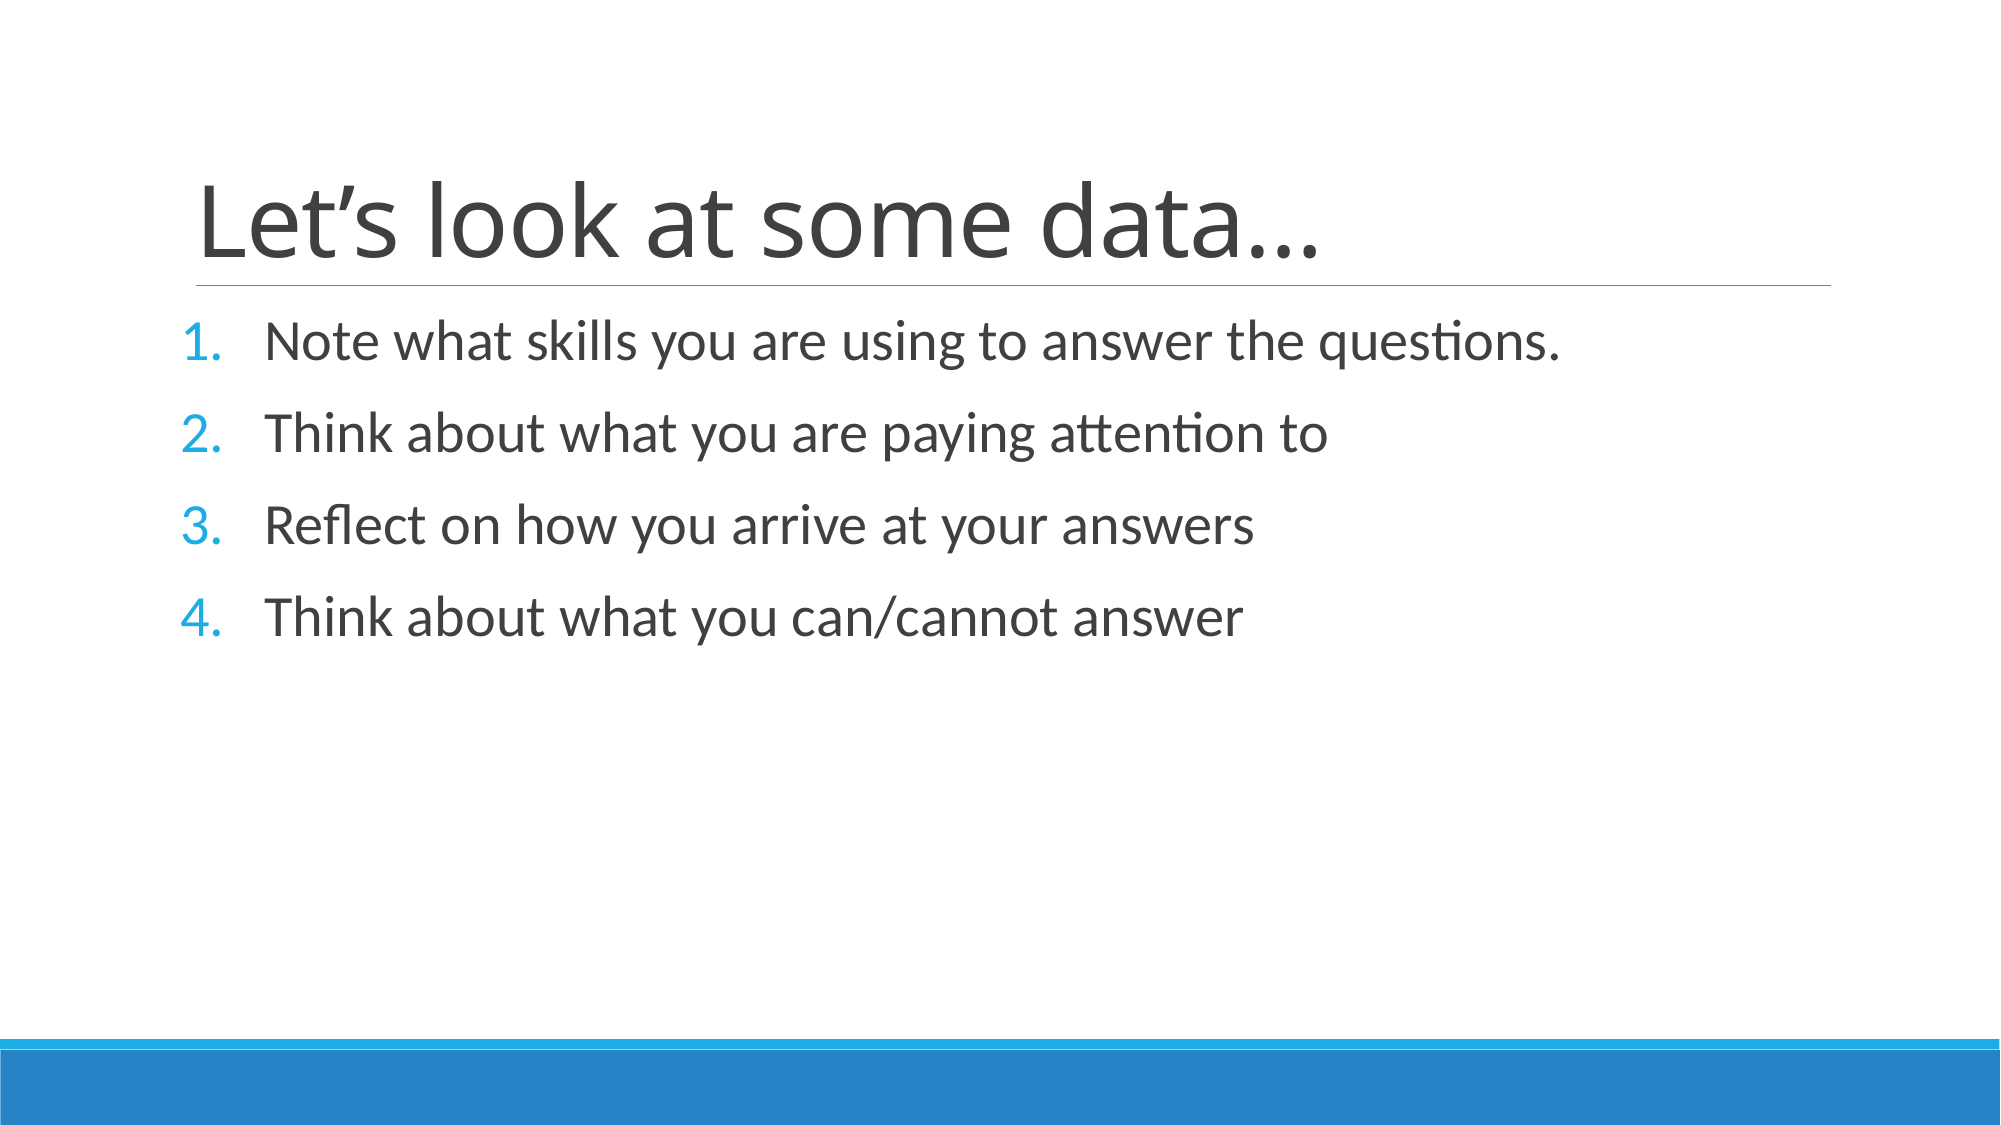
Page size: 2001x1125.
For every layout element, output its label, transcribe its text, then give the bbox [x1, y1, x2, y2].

list Note what skills you are using to answer the questions. Think about what you are paying attention to Reflect on how you arrive at your answers Think about what you can/cannot answer [180, 302, 1830, 963]
title Let’s look at some data… [180, 47, 1830, 285]
